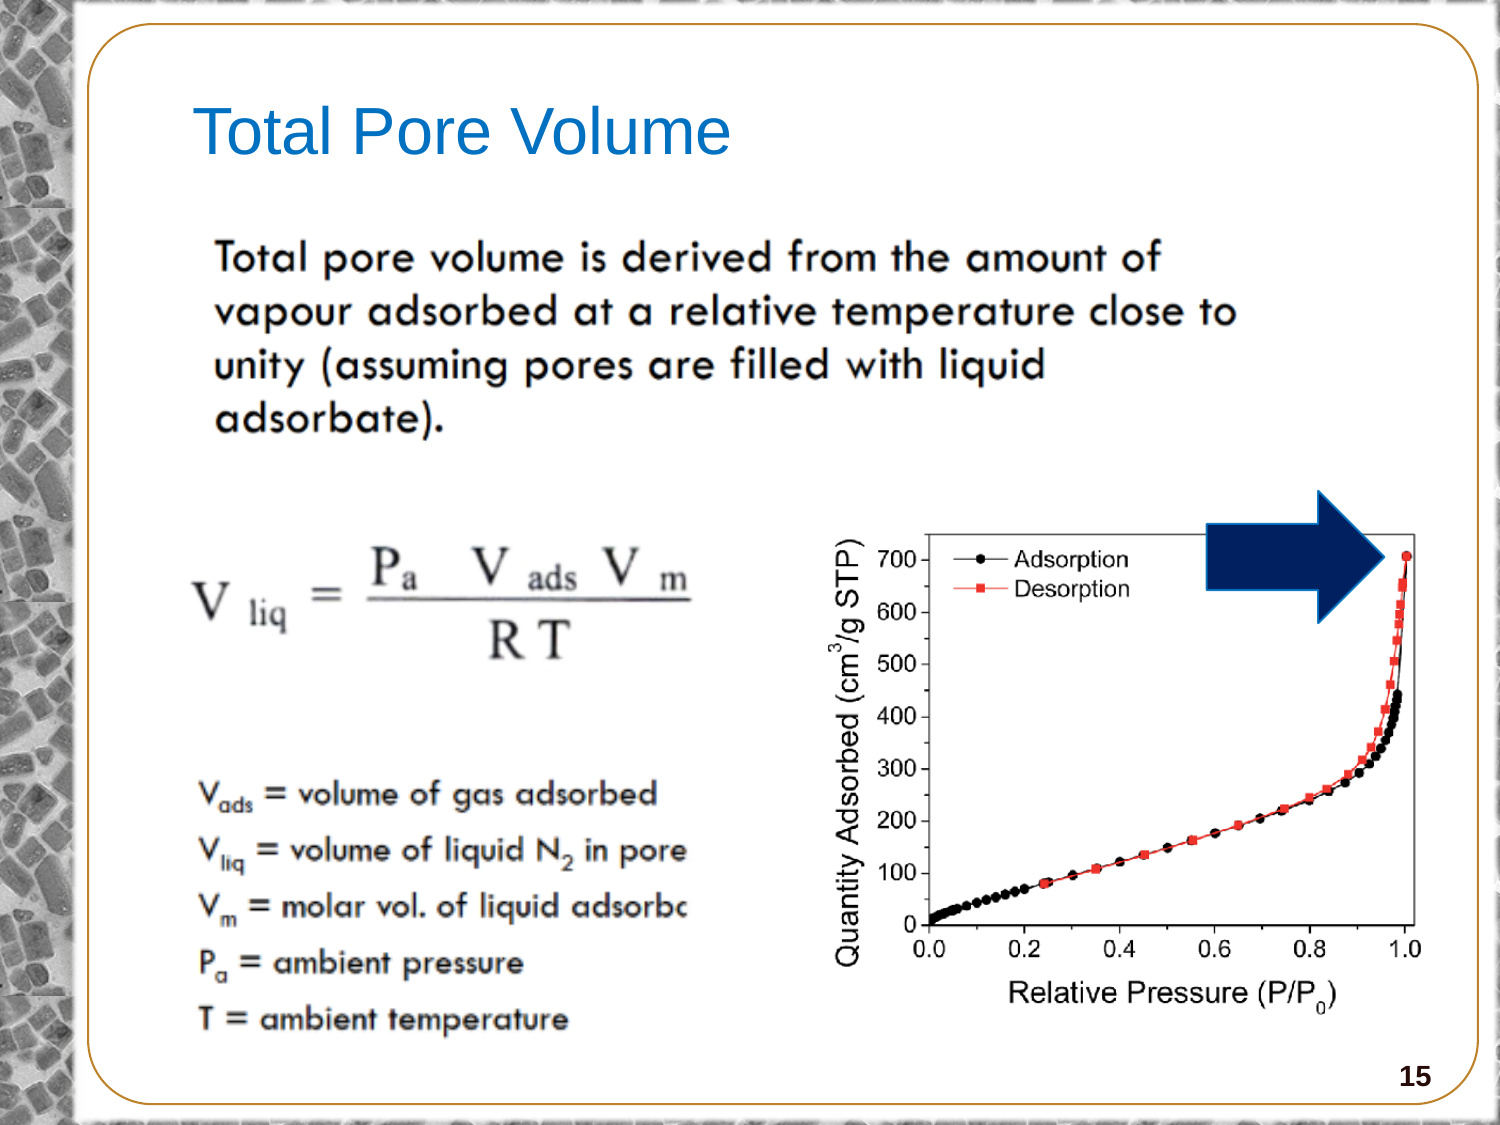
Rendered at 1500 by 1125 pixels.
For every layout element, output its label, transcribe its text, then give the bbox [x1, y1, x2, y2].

picture [154, 176, 1309, 462]
picture [825, 531, 1422, 1016]
text_box [1205, 489, 1360, 531]
slide_number 15 [1384, 1050, 1460, 1104]
text_box Total Pore Volume [177, 80, 1363, 176]
picture [177, 516, 715, 687]
picture [118, 741, 725, 1040]
slide_number 12 [0, 0, 72, 1125]
